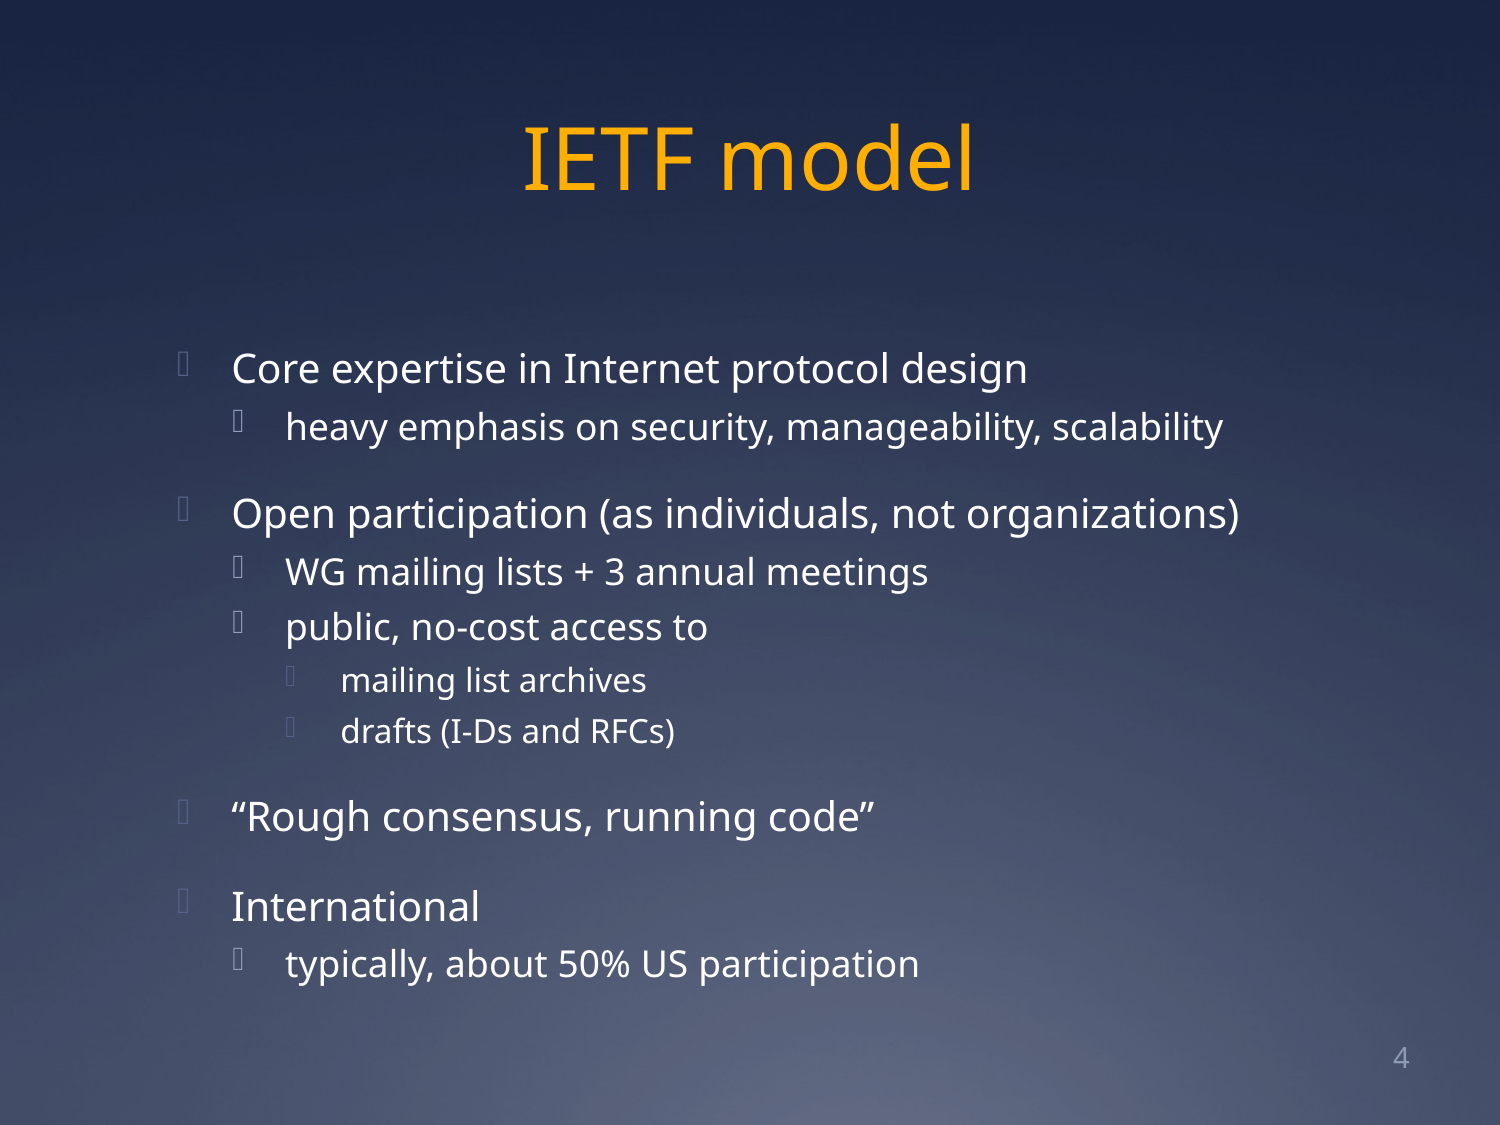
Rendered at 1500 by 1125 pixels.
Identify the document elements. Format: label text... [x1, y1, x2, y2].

list Core expertise in Internet protocol design heavy emphasis on security, manageability, scalability Open participation (as individuals, not organizations) WG mailing lists + 3 annual meetings public, no-cost access to mailing list archives drafts (I-Ds and RFCs) “Rough consensus, running code” International typically, about 50% US participation [162, 335, 1338, 1005]
slide_number 4 [1325, 1029, 1425, 1090]
title IETF model [100, 95, 1400, 225]
